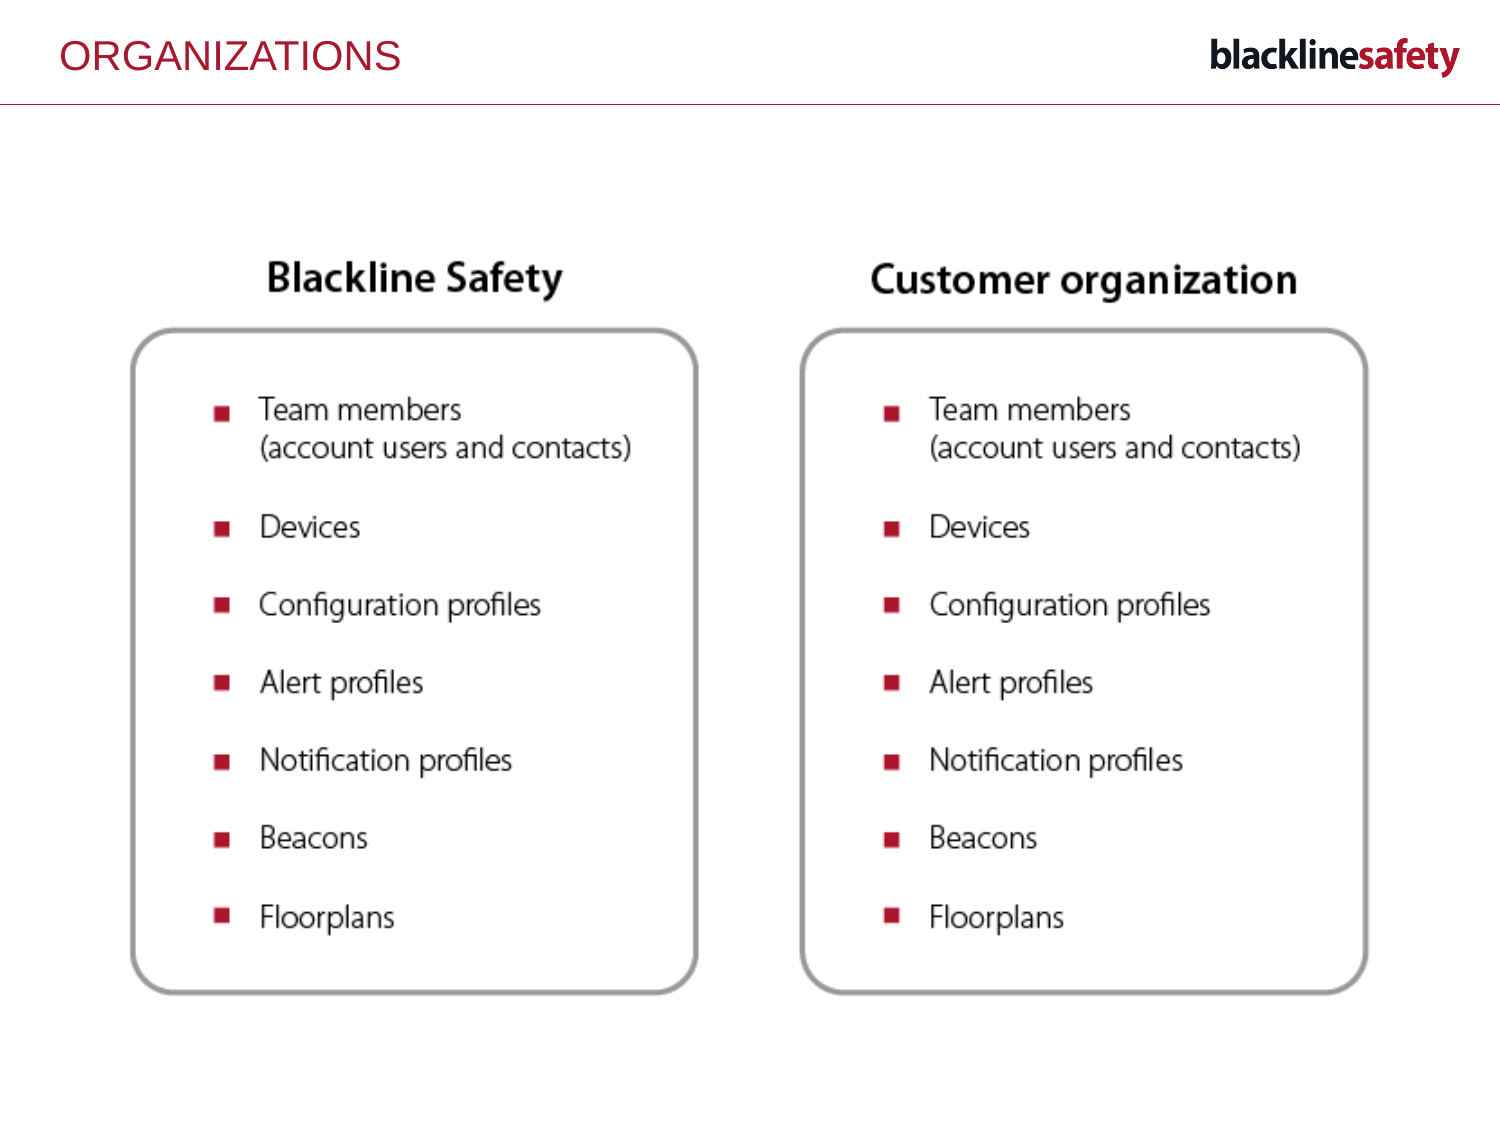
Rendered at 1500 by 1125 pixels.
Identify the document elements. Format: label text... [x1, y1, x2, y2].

picture [1211, 38, 1460, 78]
picture [44, 164, 1455, 1082]
title ORGANIZATIONS [44, 19, 1102, 95]
